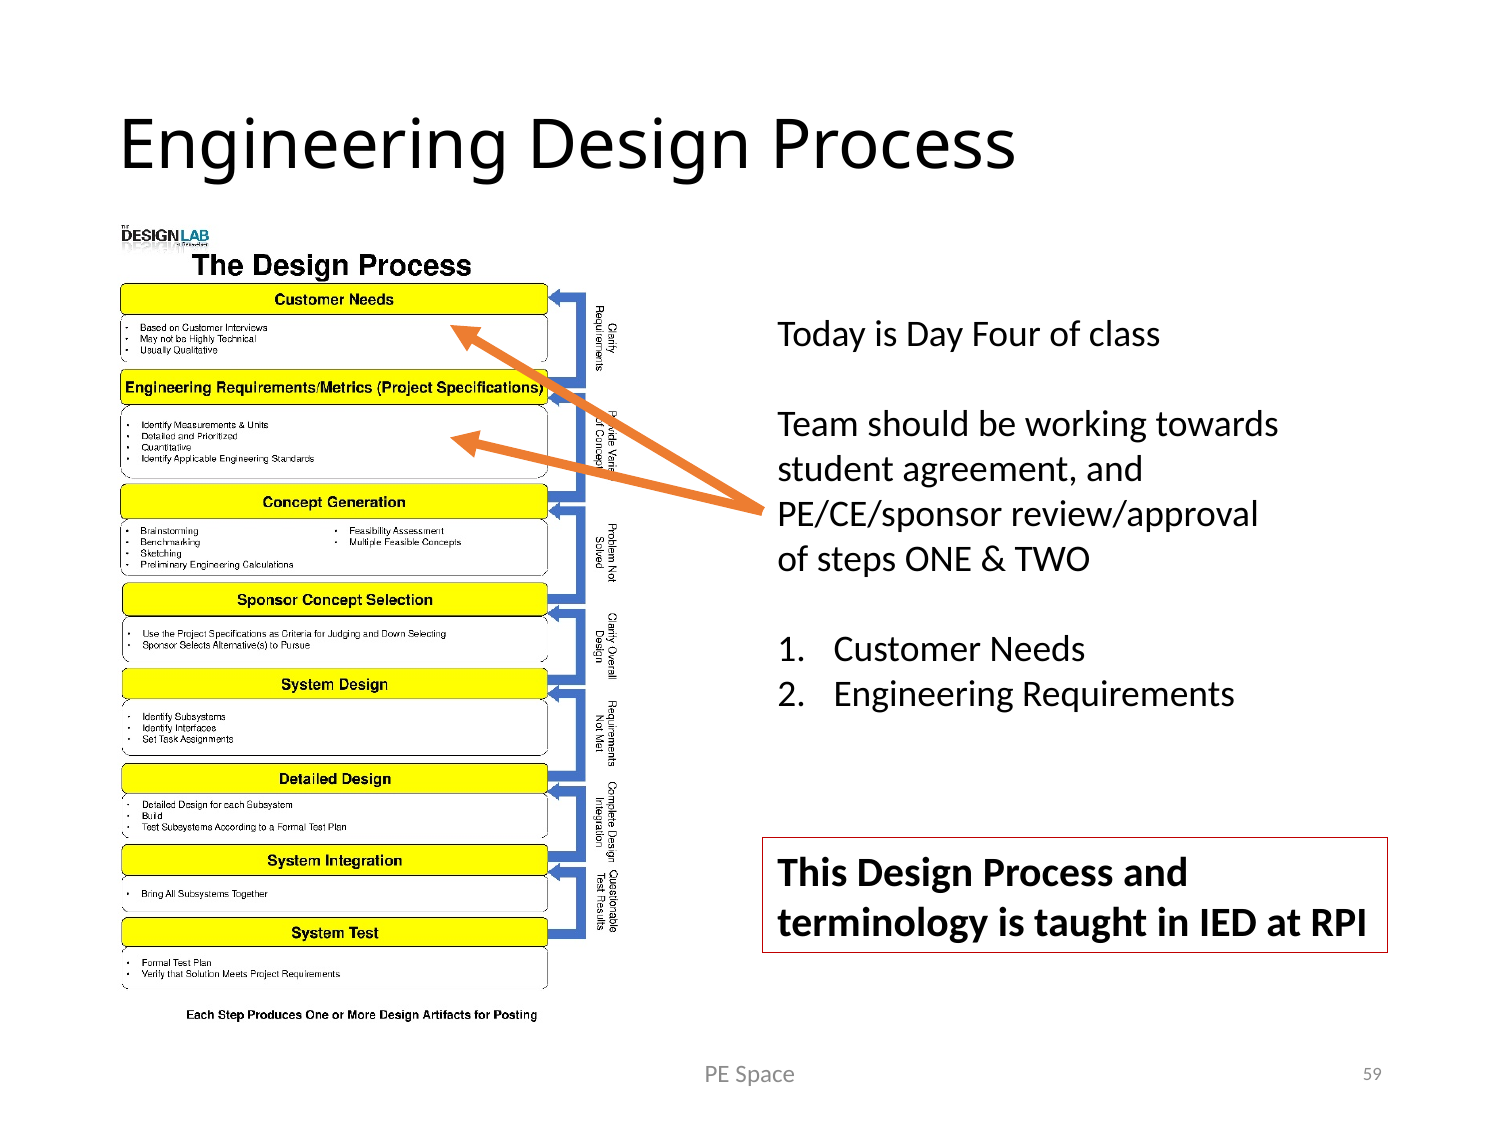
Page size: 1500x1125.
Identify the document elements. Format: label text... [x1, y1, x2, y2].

text_box Today is Day Four of class Team should be working towards student agreement, and PE/CE/sponsor review/approval of steps ONE & TWO Customer Needs Engineering Requirements [762, 301, 1313, 722]
slide_number 59 [1059, 1042, 1397, 1103]
title Engineering Design Process [103, 37, 1397, 255]
text_box This Design Process and terminology is taught in IED at RPI [762, 837, 1388, 953]
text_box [449, 437, 763, 514]
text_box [449, 324, 763, 437]
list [79, 186, 655, 1049]
footer PE Space [496, 1042, 1004, 1103]
